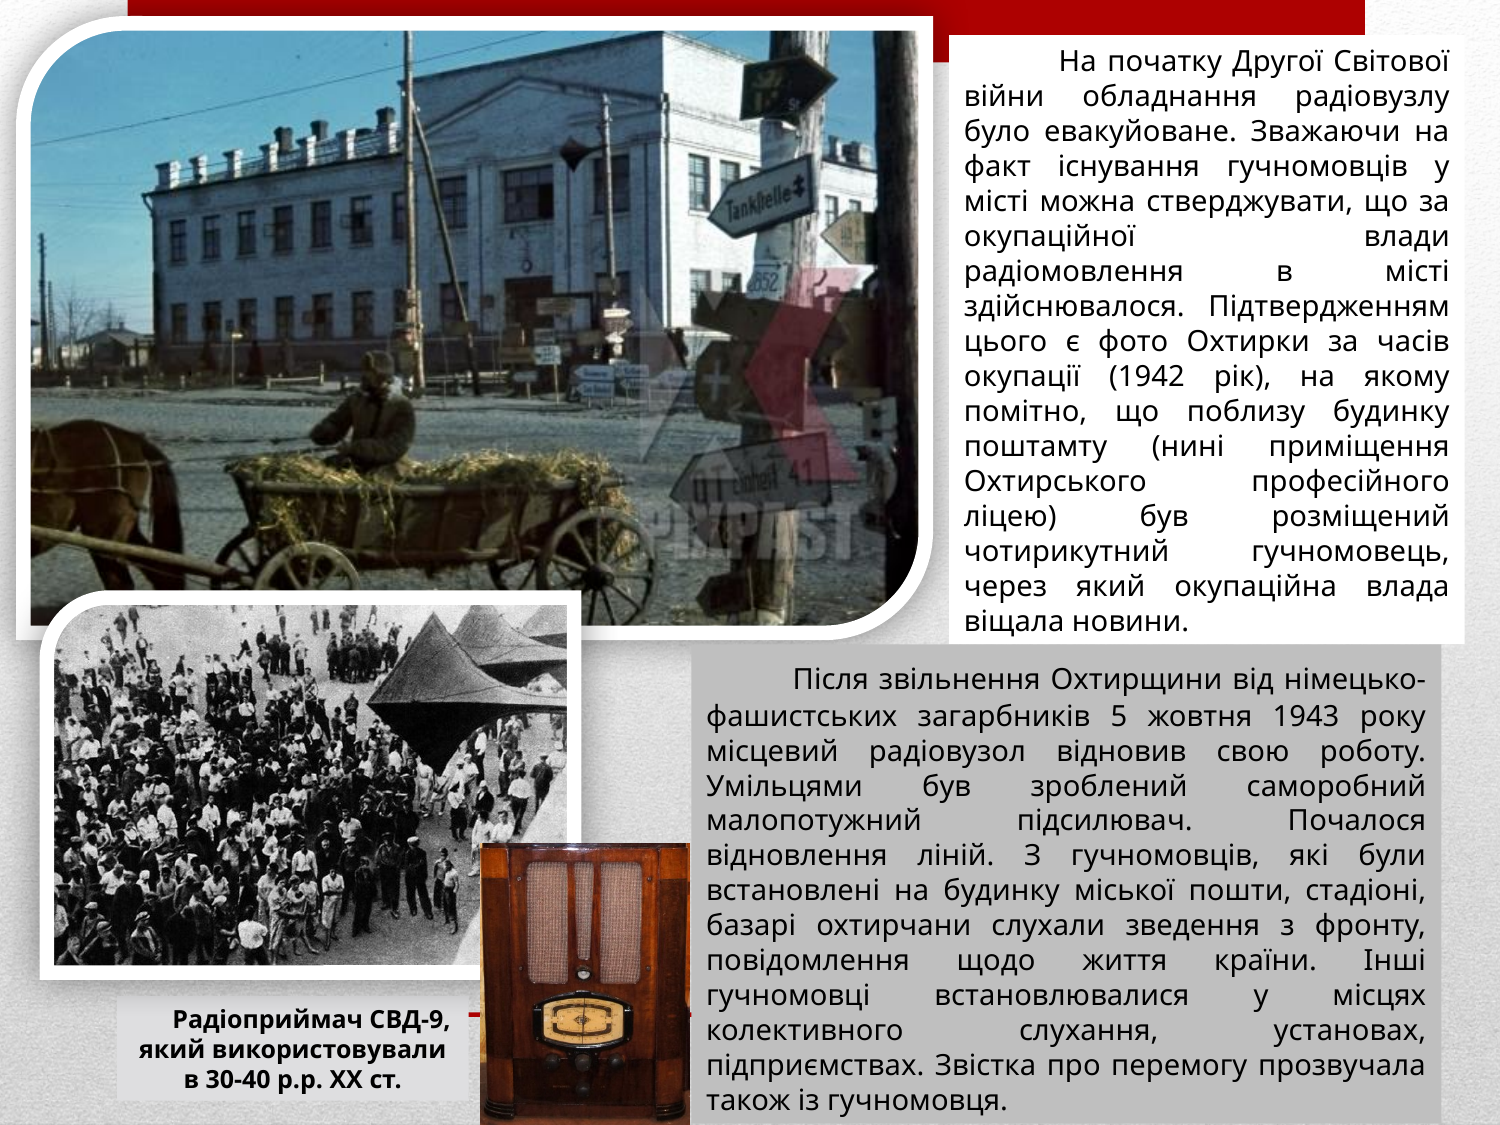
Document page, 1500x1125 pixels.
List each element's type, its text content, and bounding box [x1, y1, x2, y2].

text_box Після звільнення Охтирщини від німецько-фашистських загарбників 5 жовтня 1943 року місцевий радіовузол відновив свою роботу. Умільцями був зроблений саморобний малопотужний підсилювач. Почалося відновлення ліній. З гучномовців, які були встановлені на будинку міської пошти, стадіоні, базарі охтирчани слухали зведення з фронту, повідомлення щодо життя країни. Інші гучномовці встановлювалися у місцях колективного слухання, установах, підприємствах. Звістка про перемогу прозвучала також із гучномовця. [691, 644, 1442, 1124]
picture [22, 22, 927, 1125]
text_box Радіоприймач СВД-9, який використовували в 30-40 р.р. ХХ ст. [117, 1007, 469, 1101]
text_box На початку Другої Світової війни обладнання радіовузлу було евакуйоване. Зважаючи на факт існування гучномовців у місті можна стверджувати, що за окупаційної влади радіомовлення в місті здійснювалося. Підтвердженням цього є фото Охтирки за часів окупації (1942 рік), на якому помітно, що поблизу будинку поштамту (нині приміщення Охтирського професійного ліцею) був розміщений чотирикутний гучномовець, через який окупаційна влада віщала новини. [949, 35, 1465, 645]
